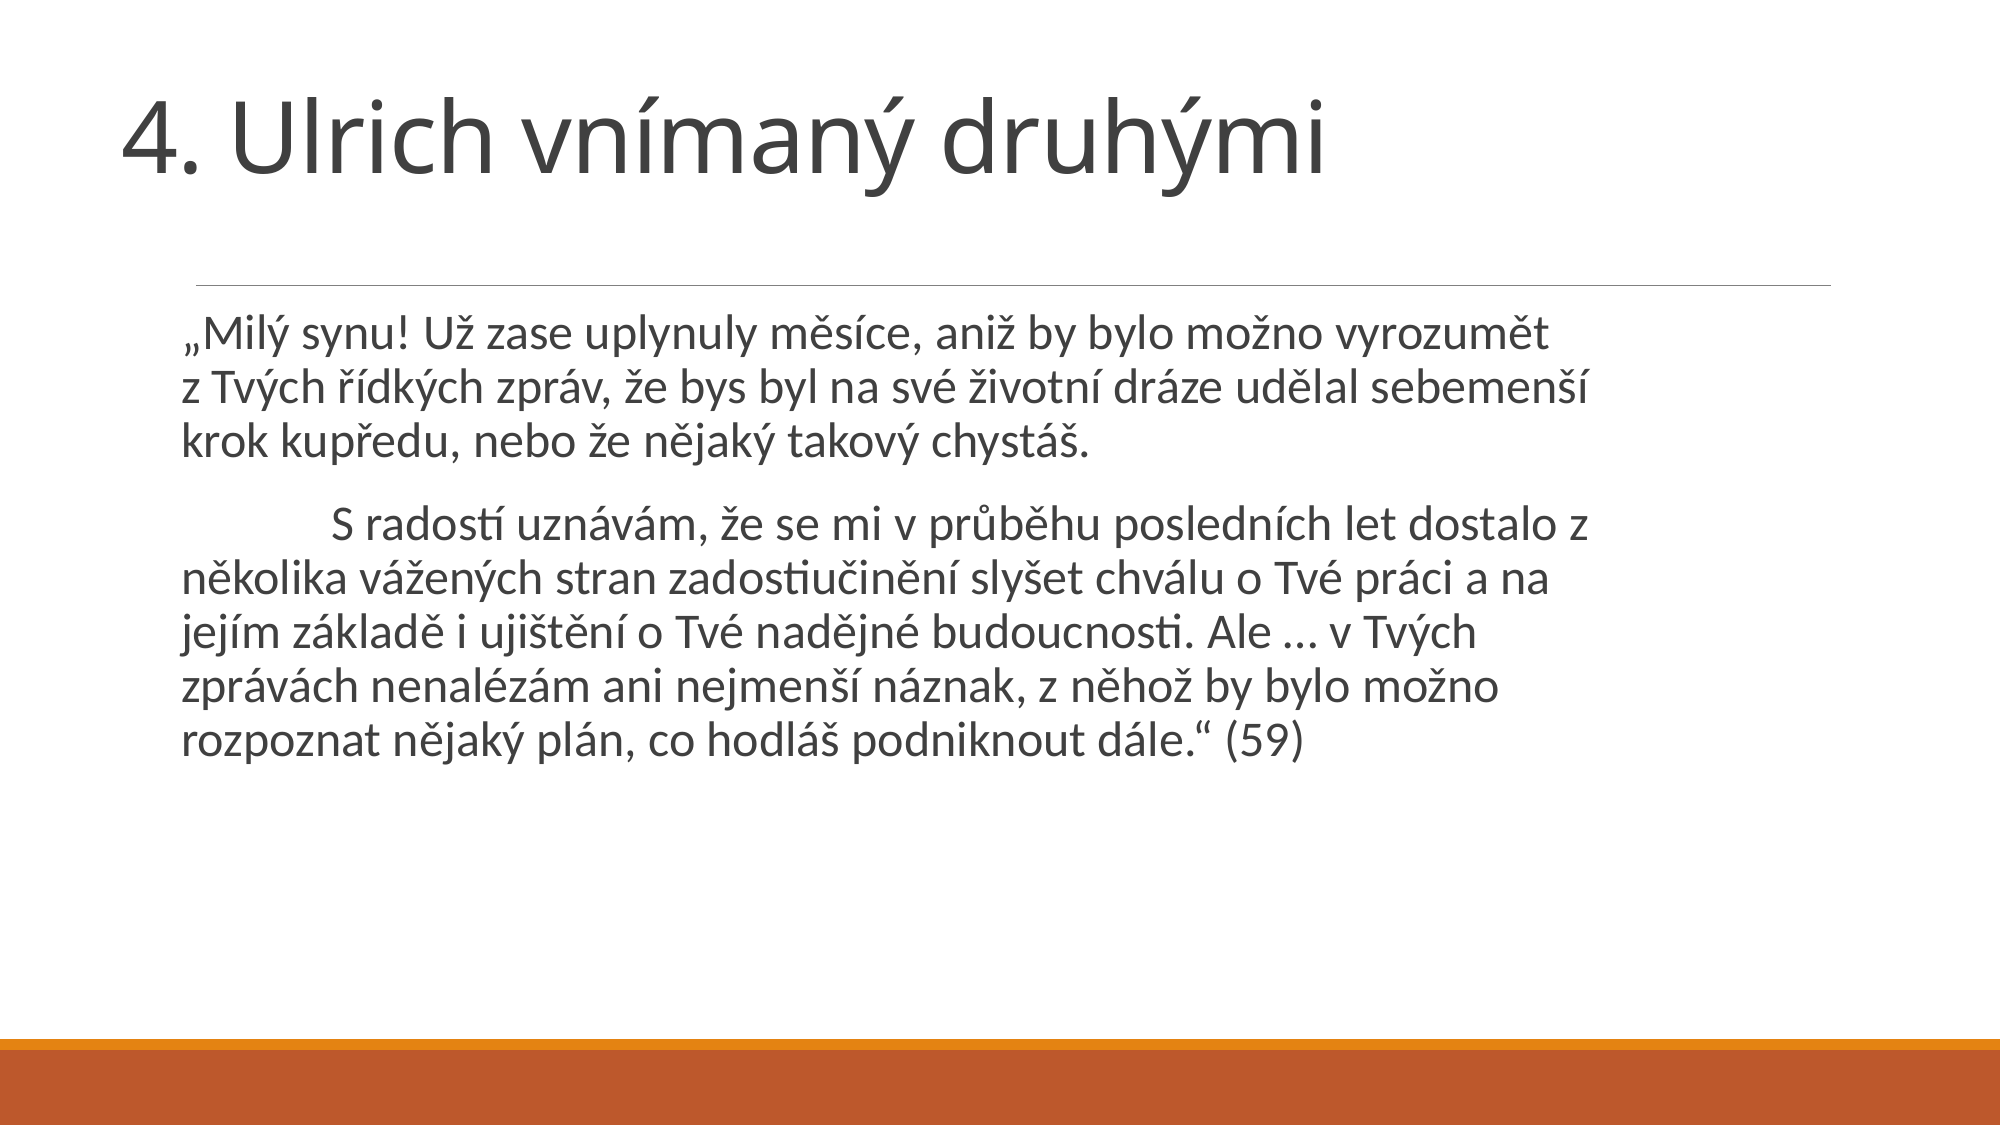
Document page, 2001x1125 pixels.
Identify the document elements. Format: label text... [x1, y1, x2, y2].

title 4. Ulrich vnímaný druhými [106, 74, 1649, 202]
list „Milý synu! Už zase uplynuly měsíce, aniž by bylo možno vyrozumět z Tvých řídkých zpráv, že bys byl na své životní dráze udělal sebemenší krok kupředu, nebo že nějaký takový chystáš. S radostí uznávám, že se mi v průběhu posledních let dostalo z několika vážených stran zadostiučinění slyšet chválu o Tvé práci a na jejím základě i ujištění o Tvé nadějné budoucnosti. Ale … v Tvých zprávách nenalézám ani nejmenší náznak, z něhož by bylo možno rozpoznat nějaký plán, co hodláš podniknout dále.“ (59) [181, 298, 1649, 1025]
